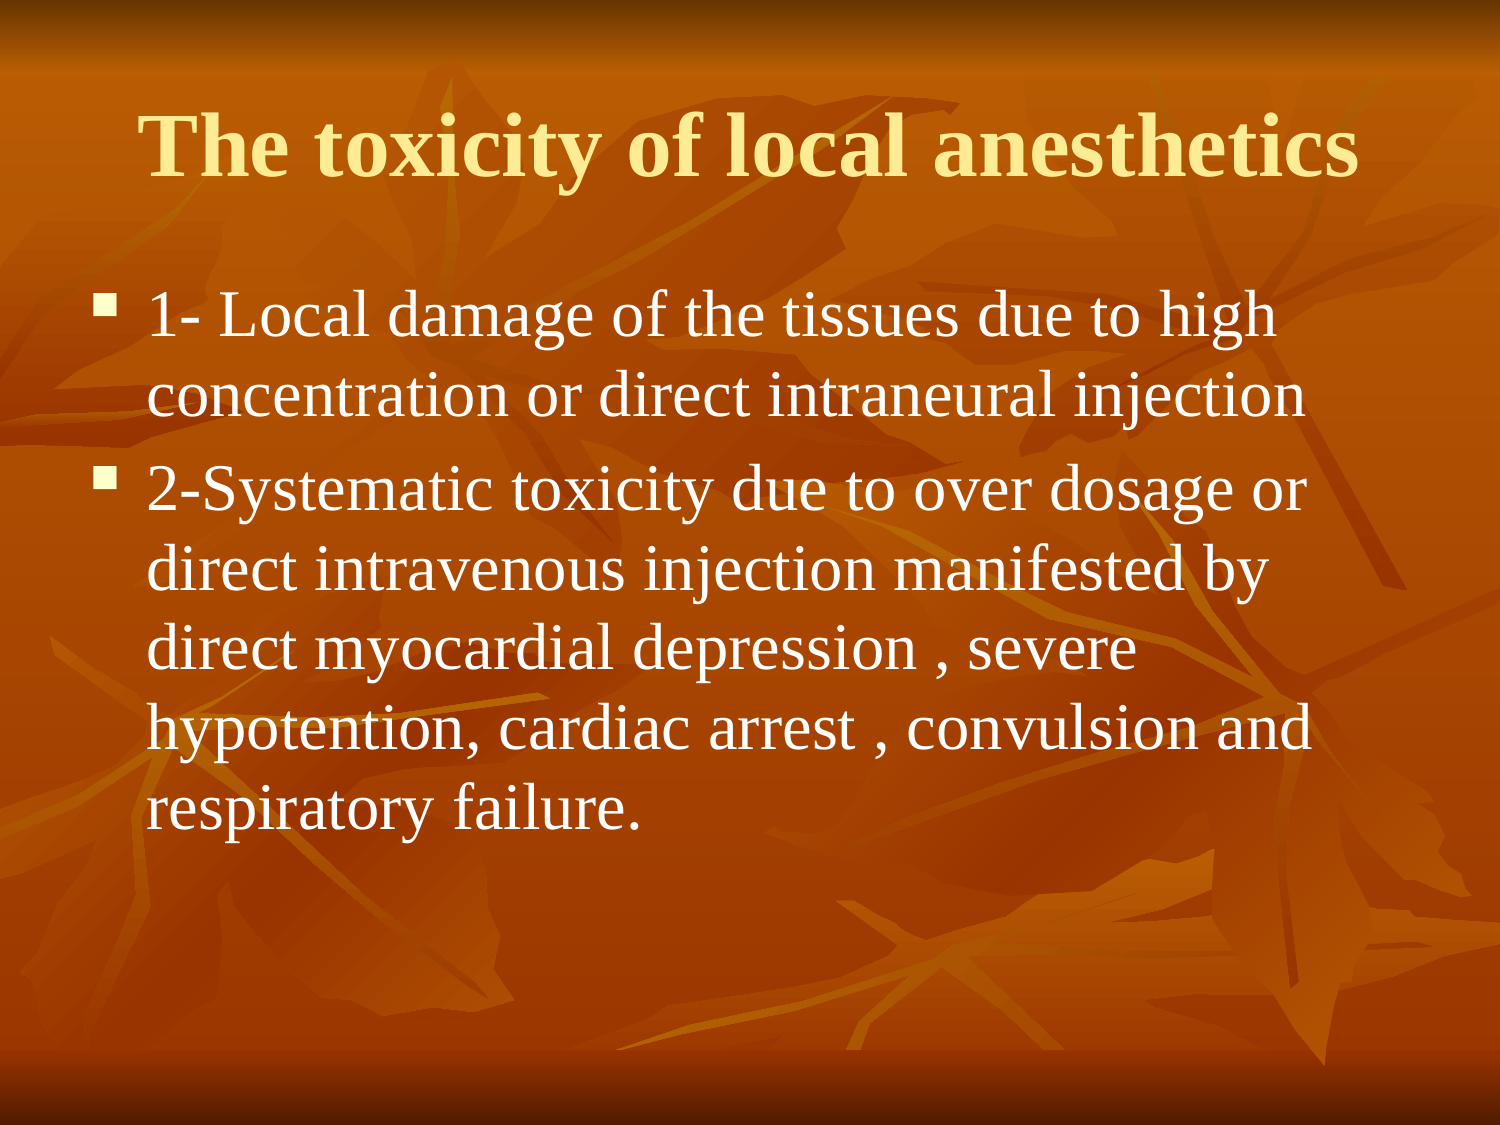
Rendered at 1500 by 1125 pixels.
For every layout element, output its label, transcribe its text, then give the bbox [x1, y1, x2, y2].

title The toxicity of local anesthetics [74, 45, 1426, 234]
list 1- Local damage of the tissues due to high concentration or direct intraneural injection 2-Systematic toxicity due to over dosage or direct intravenous injection manifested by direct myocardial depression , severe hypotention, cardiac arrest , convulsion and respiratory failure. [74, 262, 1426, 1006]
